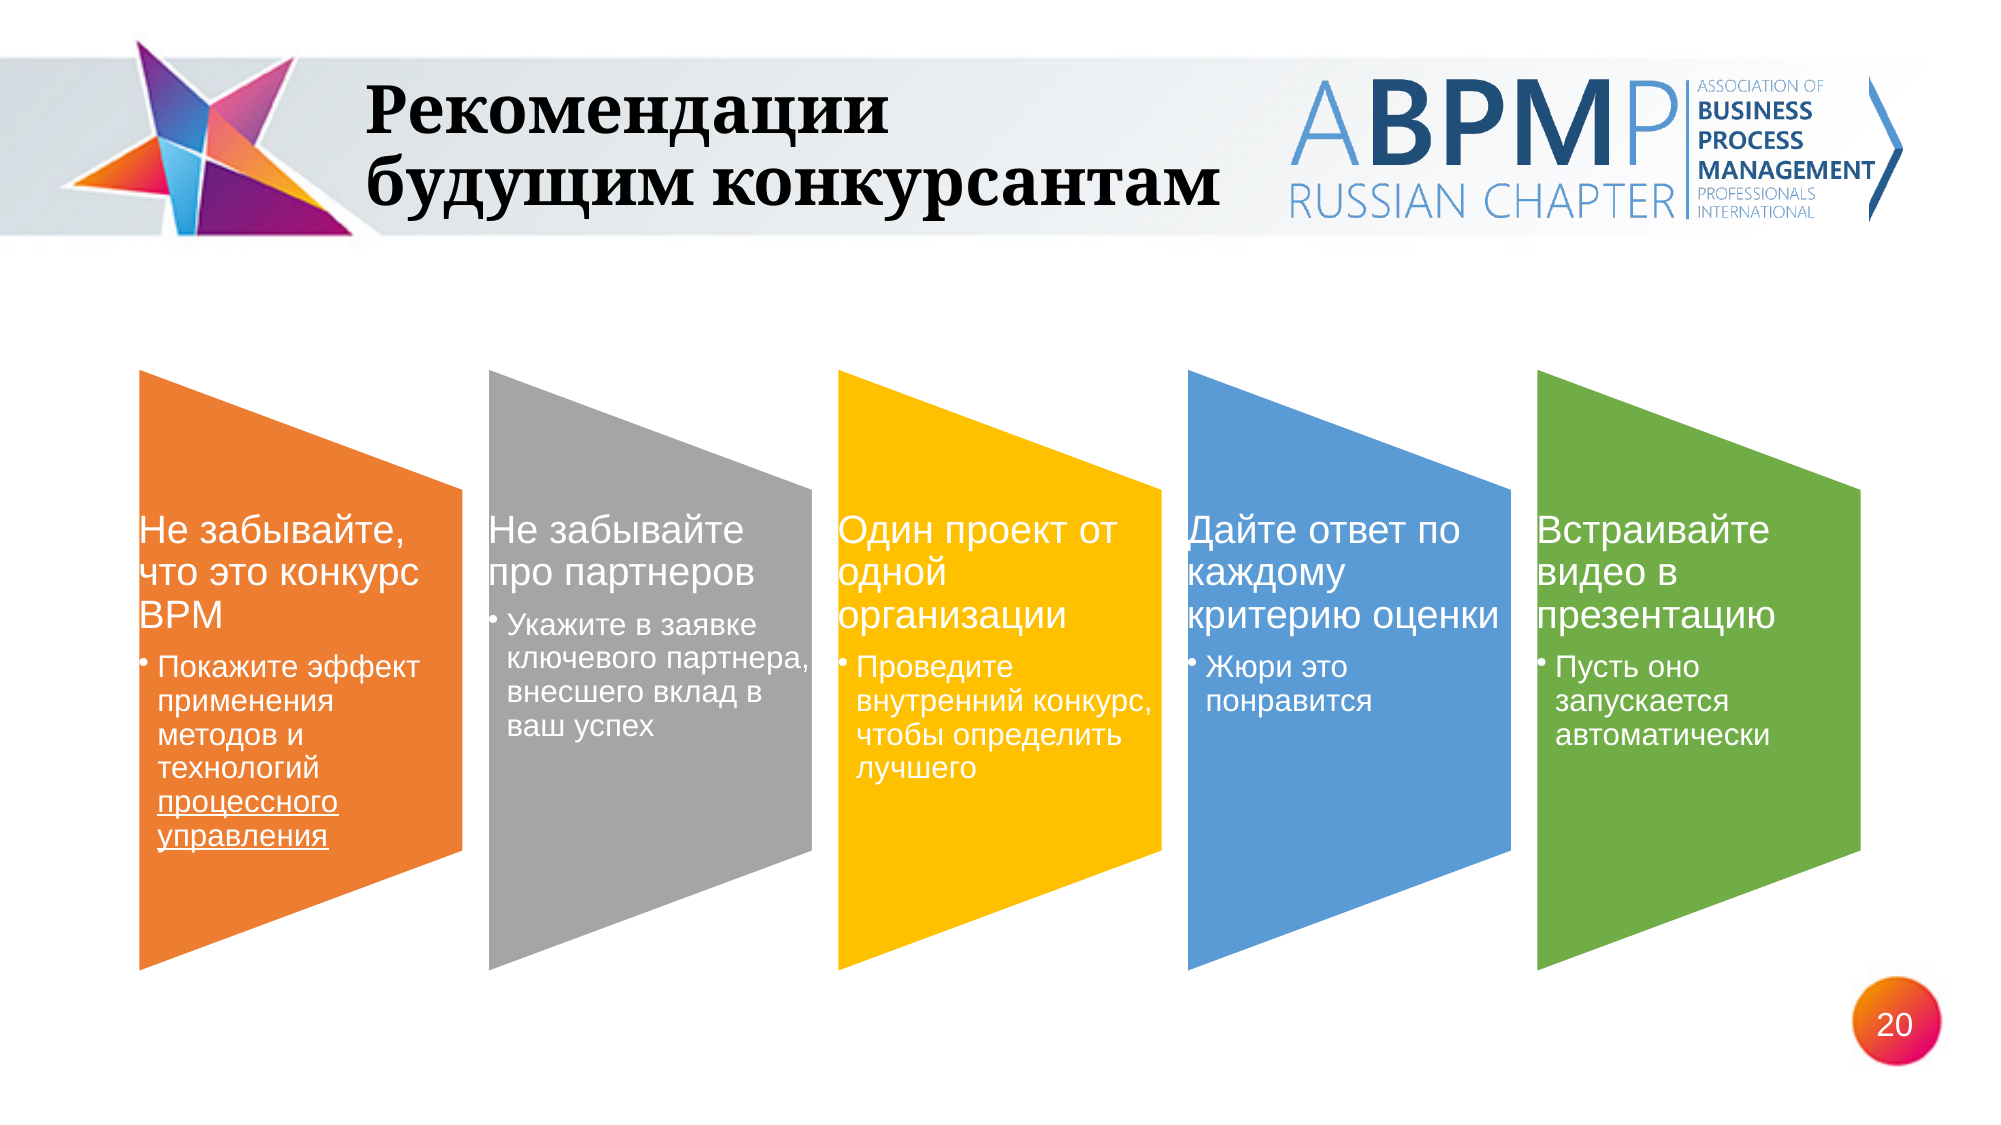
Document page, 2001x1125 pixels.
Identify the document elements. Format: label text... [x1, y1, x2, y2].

title Рекомендации будущим конкурсантам [350, 59, 1277, 236]
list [137, 368, 1863, 973]
slide_number 20 [1847, 993, 1943, 1054]
picture [0, 0, 2001, 1125]
